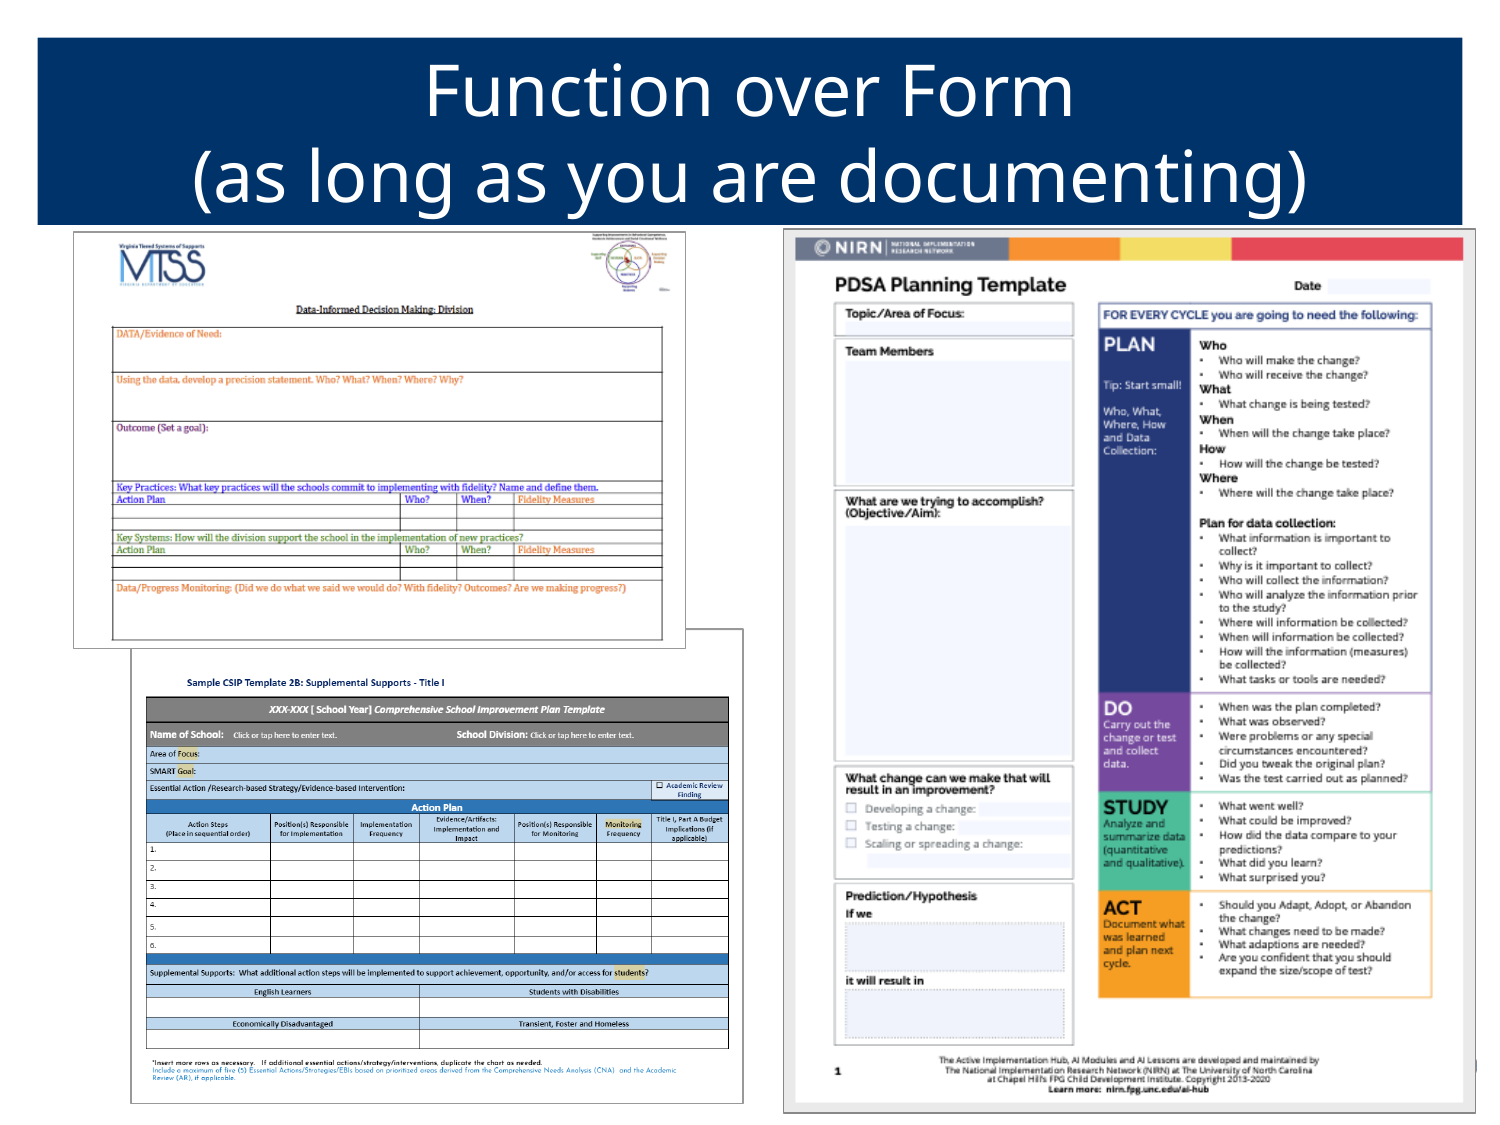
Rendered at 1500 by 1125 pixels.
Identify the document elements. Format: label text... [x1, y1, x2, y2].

picture [73, 232, 743, 1104]
picture [783, 229, 1481, 1115]
title Function over Form (as long as you are documenting) [37, 37, 1463, 225]
